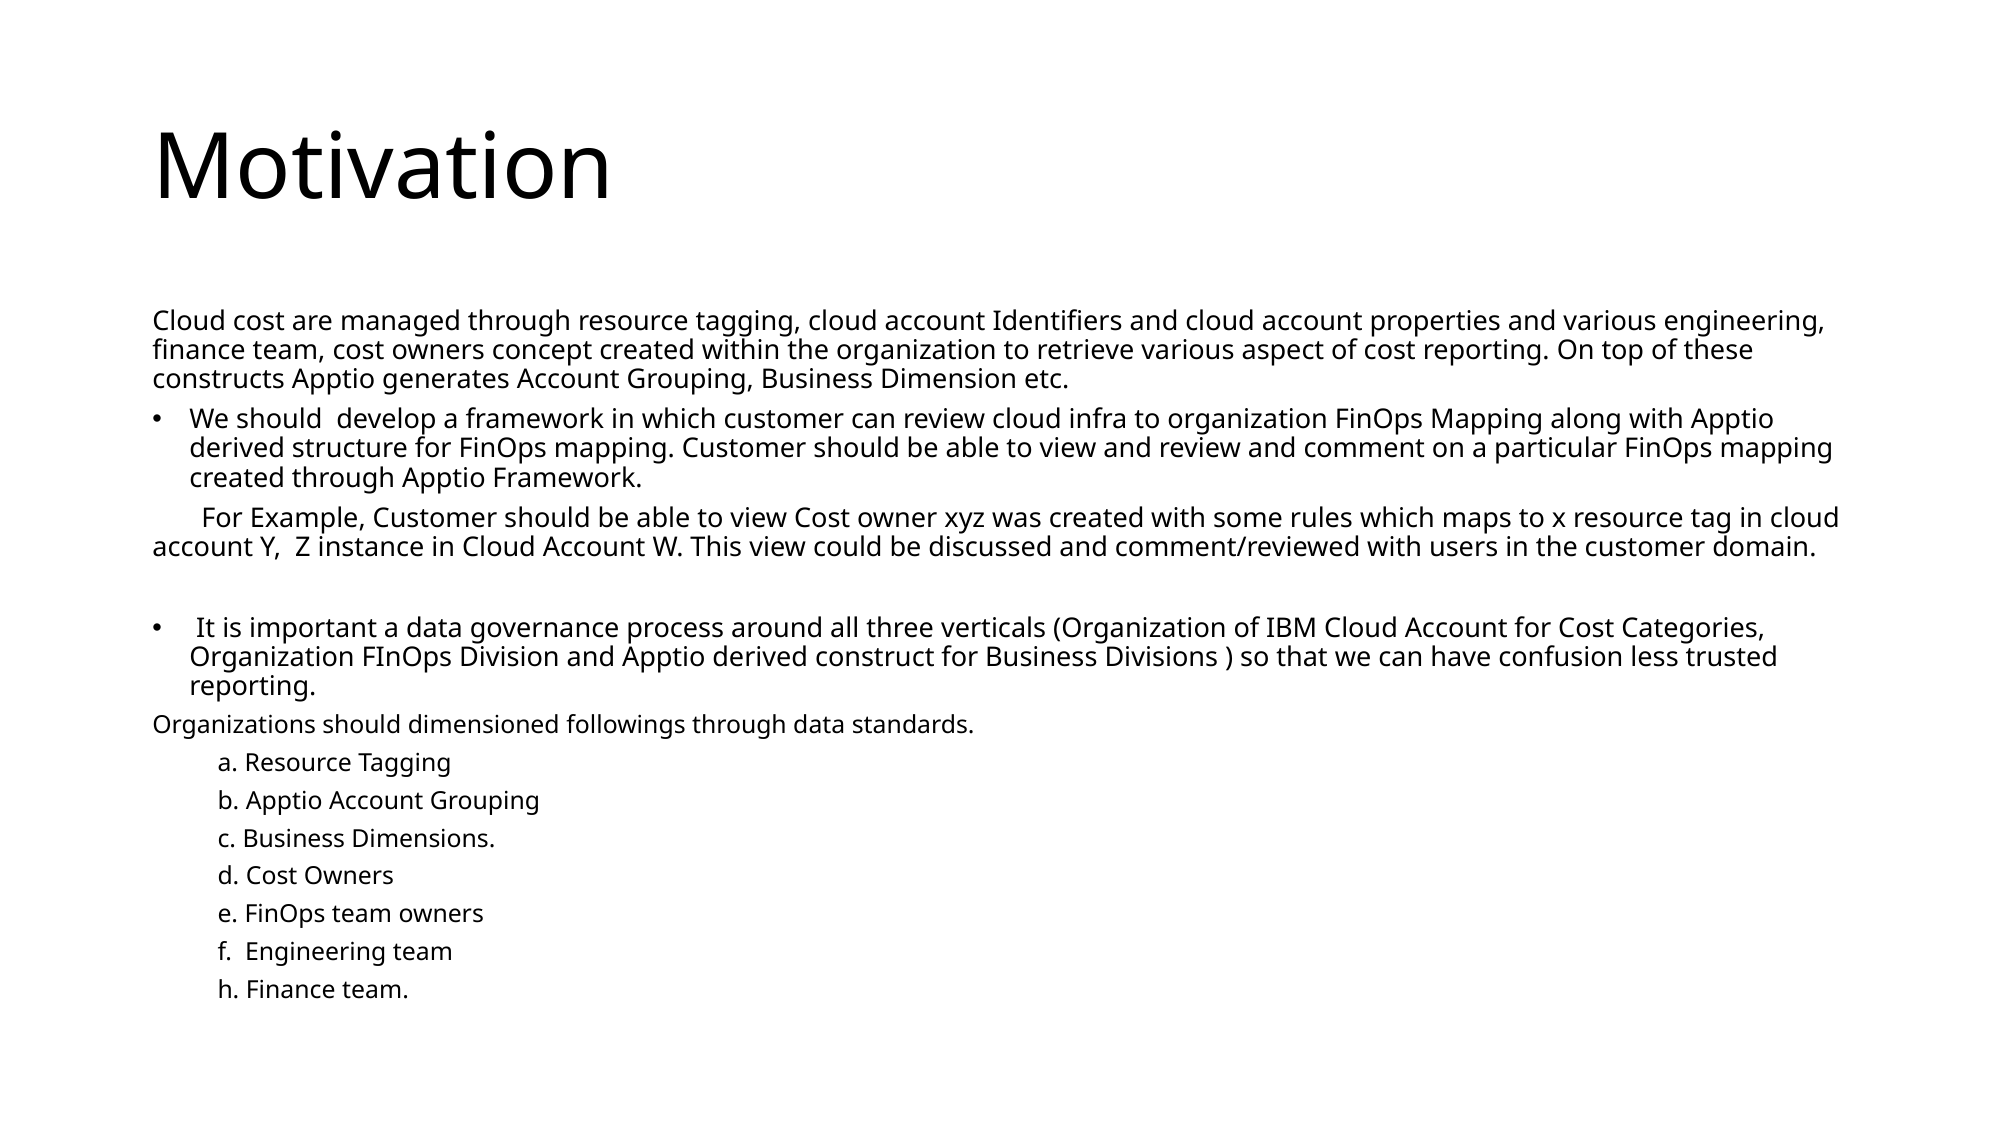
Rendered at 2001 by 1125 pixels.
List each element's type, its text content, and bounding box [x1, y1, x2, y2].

title Motivation [137, 59, 1863, 278]
list Cloud cost are managed through resource tagging, cloud account Identifiers and cloud account properties and various engineering, finance team, cost owners concept created within the organization to retrieve various aspect of cost reporting. On top of these constructs Apptio generates Account Grouping, Business Dimension etc. We should develop a framework in which customer can review cloud infra to organization FinOps Mapping along with Apptio derived structure for FinOps mapping. Customer should be able to view and review and comment on a particular FinOps mapping created through Apptio Framework. For Example, Customer should be able to view Cost owner xyz was created with some rules which maps to x resource tag in cloud account Y, Z instance in Cloud Account W. This view could be discussed and comment/reviewed with users in the customer domain. It is important a data governance process around all three verticals (Organization of IBM Cloud Account for Cost Categories, Organization FInOps Division and Apptio derived construct for Business Divisions ) so that we can have confusion less trusted reporting. Organizations should dimensioned followings through data standards. a. Resource Tagging b. Apptio Account Grouping c. Business Dimensions. d. Cost Owners e. FinOps team owners f. Engineering team h. Finance team. [137, 299, 1863, 1014]
